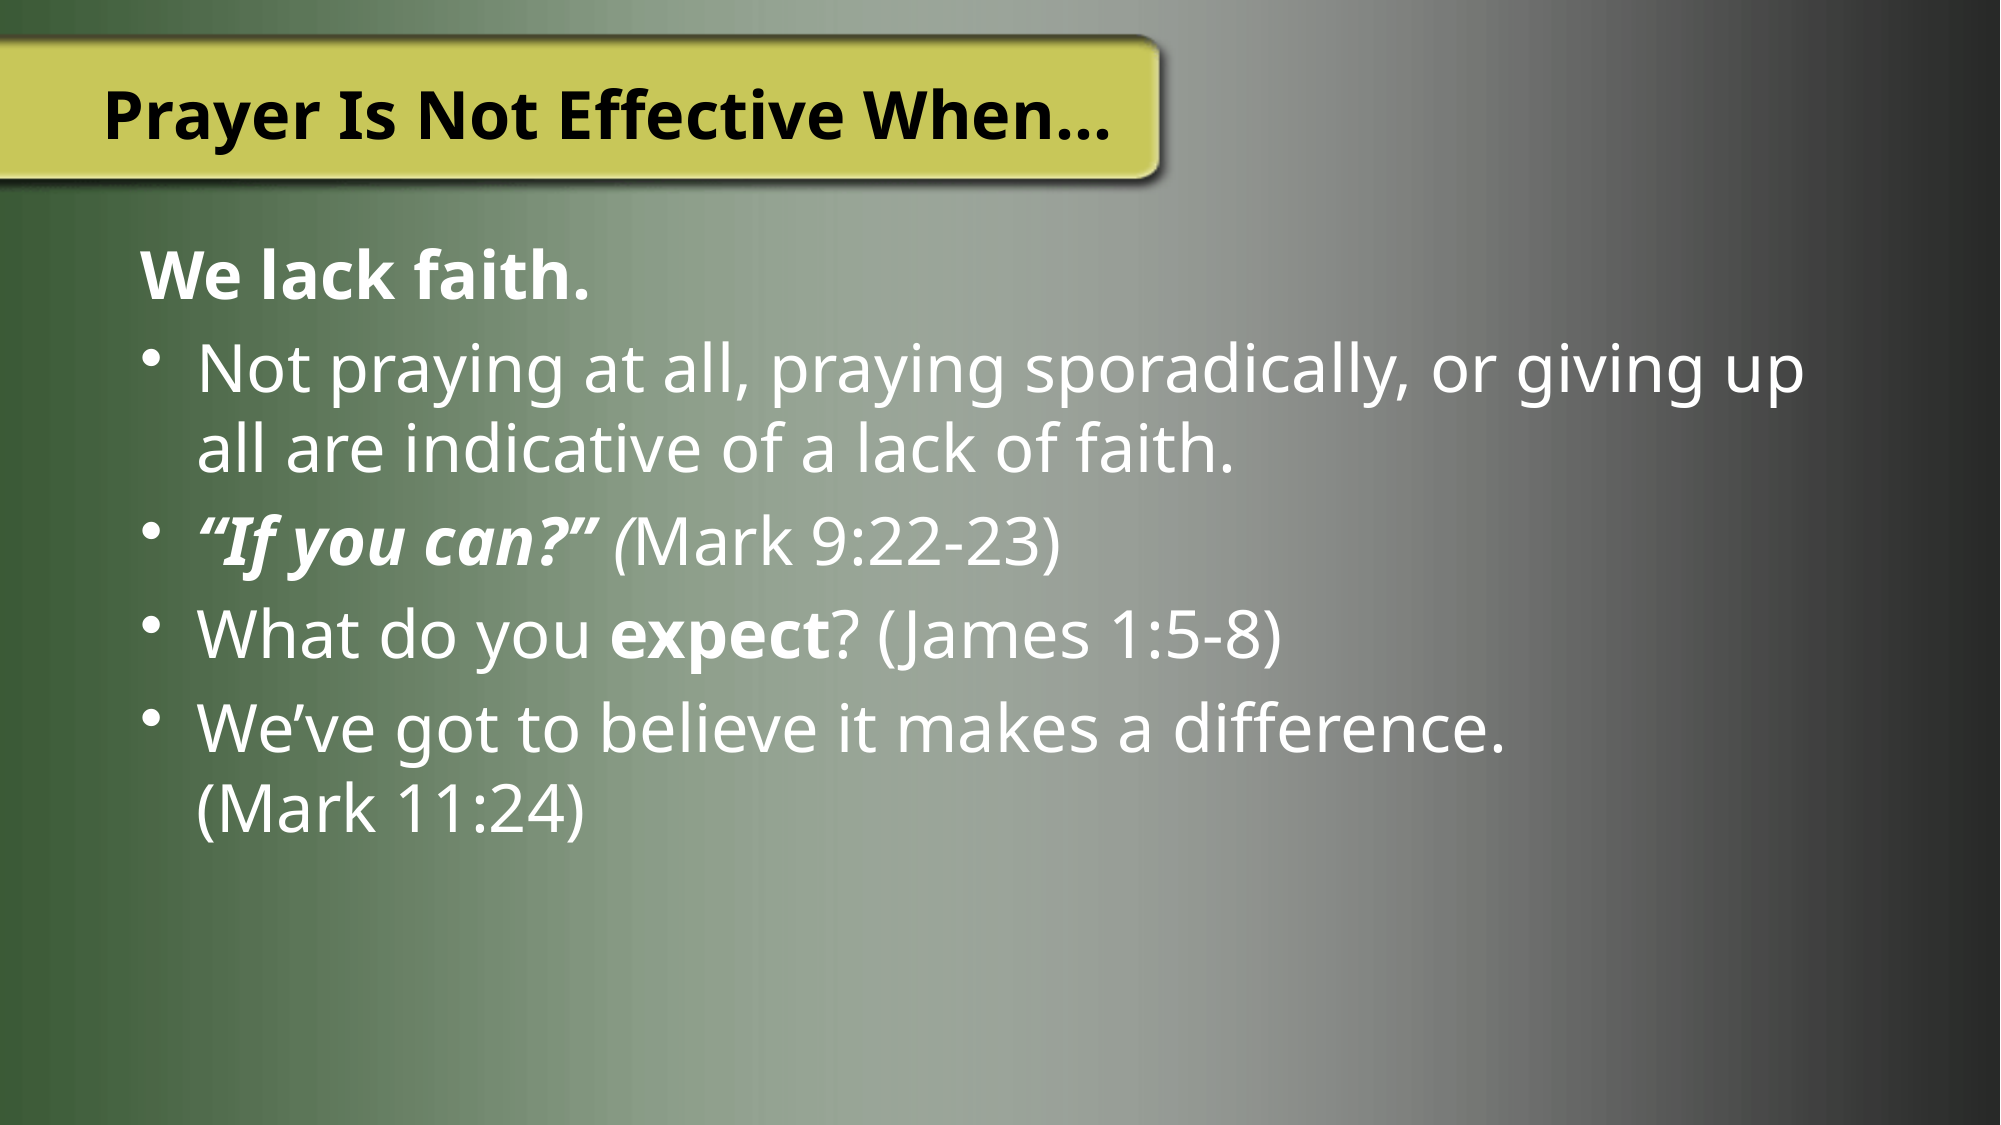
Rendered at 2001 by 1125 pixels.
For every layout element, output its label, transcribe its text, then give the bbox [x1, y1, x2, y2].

picture [0, 0, 2000, 1125]
list We lack faith. Not praying at all, praying sporadically, or giving up all are indicative of a lack of faith. “If you can?” (Mark 9:22-23) What do you expect? (James 1:5-8) We’ve got to believe it makes a difference. (Mark 11:24) [124, 224, 1838, 1038]
title Prayer Is Not Effective When… [87, 74, 1163, 151]
